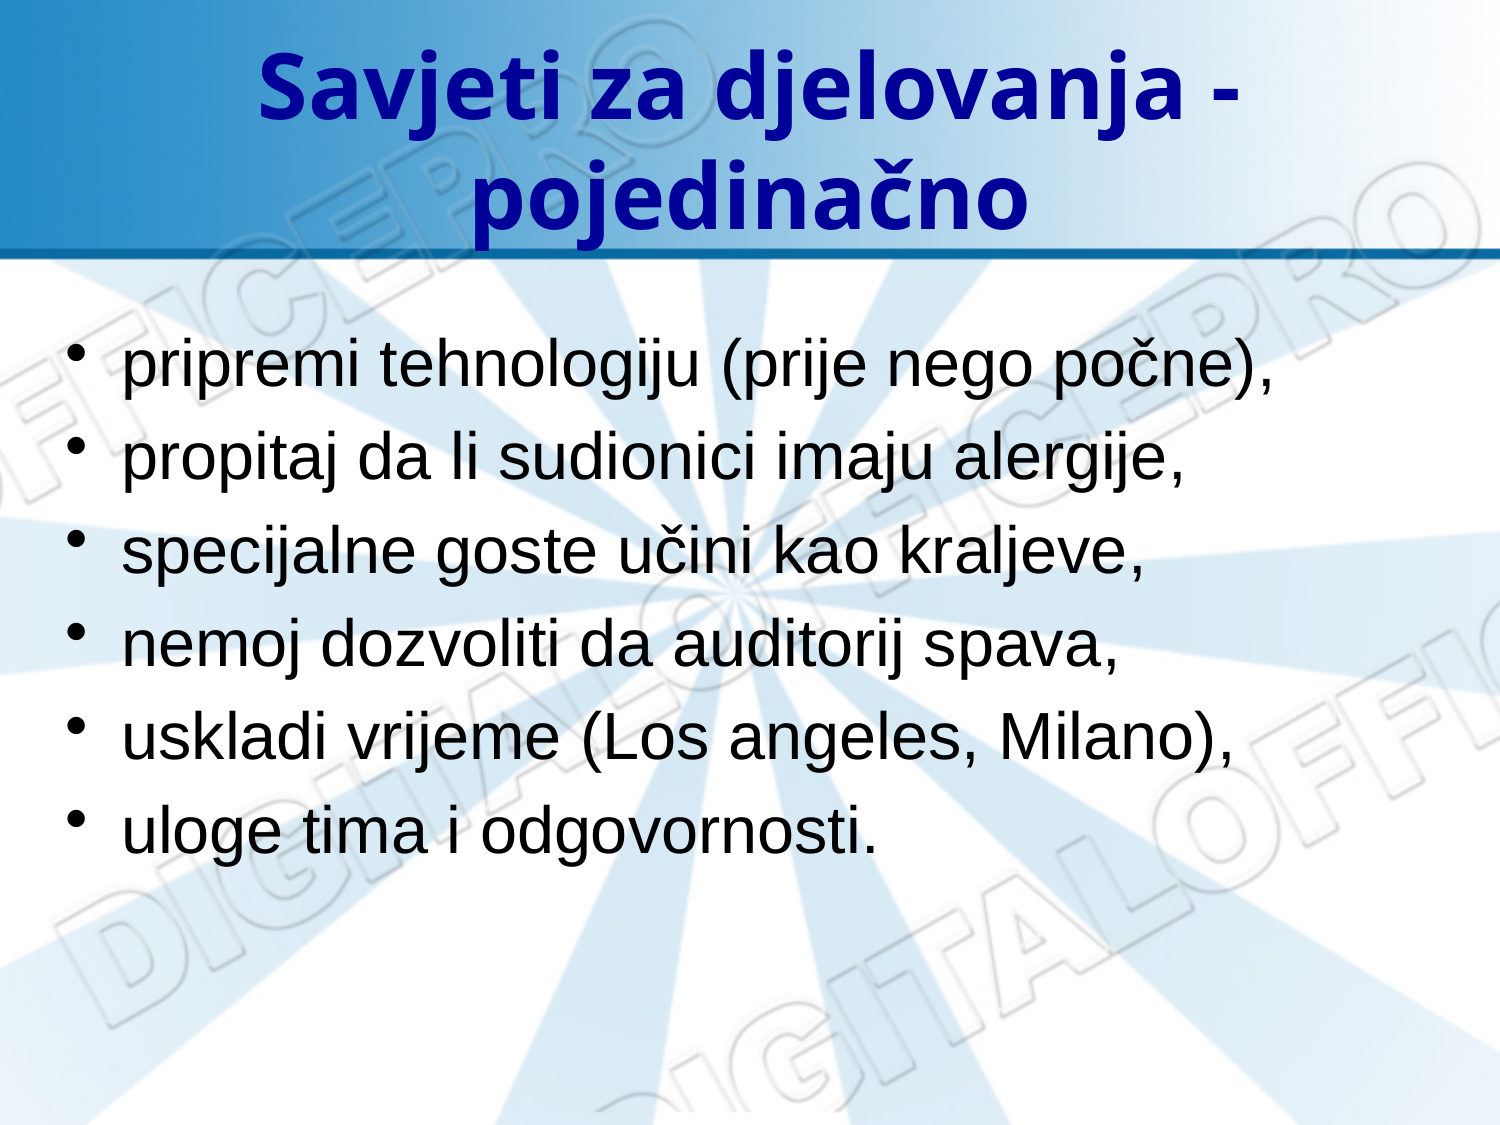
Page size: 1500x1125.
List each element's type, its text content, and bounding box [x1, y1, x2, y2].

picture [0, 0, 1500, 1125]
list pripremi tehnologiju (prije nego počne), propitaj da li sudionici imaju alergije, specijalne goste učini kao kraljeve, nemoj dozvoliti da auditorij spava, uskladi vrijeme (Los angeles, Milano), uloge tima i odgovornosti. [50, 312, 1450, 1125]
title Savjeti za djelovanja - pojedinačno [50, 37, 1450, 238]
